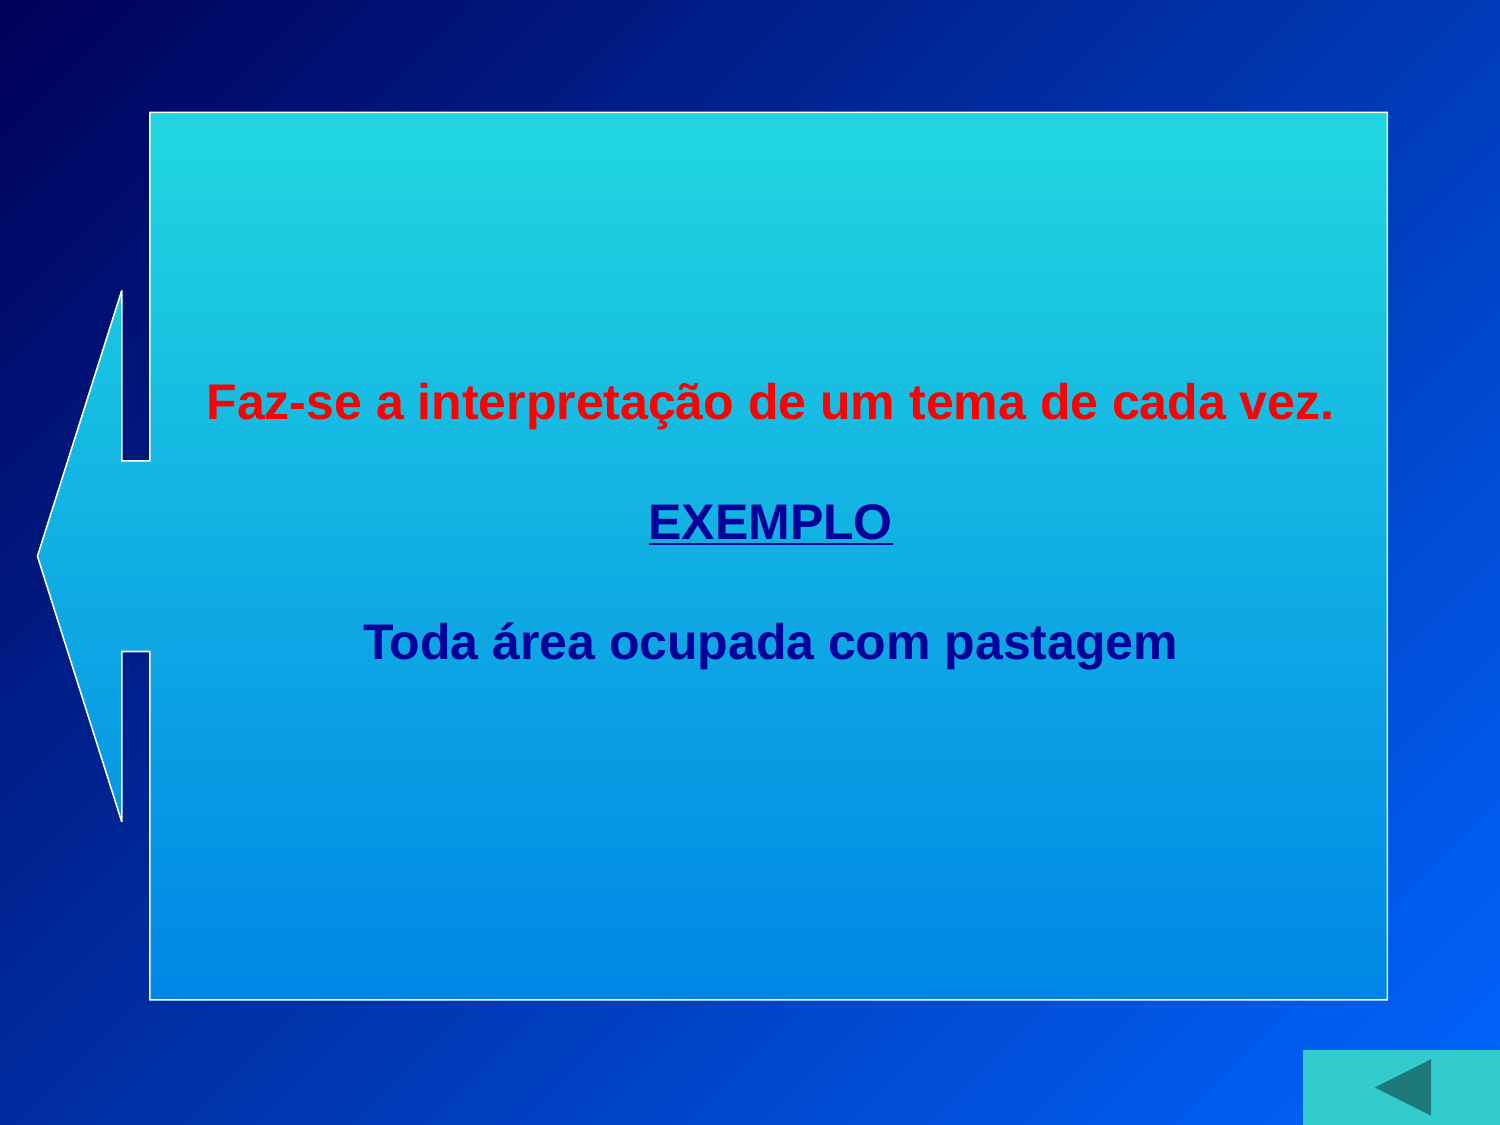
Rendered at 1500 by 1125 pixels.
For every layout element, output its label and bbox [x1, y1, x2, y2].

text_box [37, 112, 1388, 1000]
text_box [1303, 1049, 1500, 1125]
